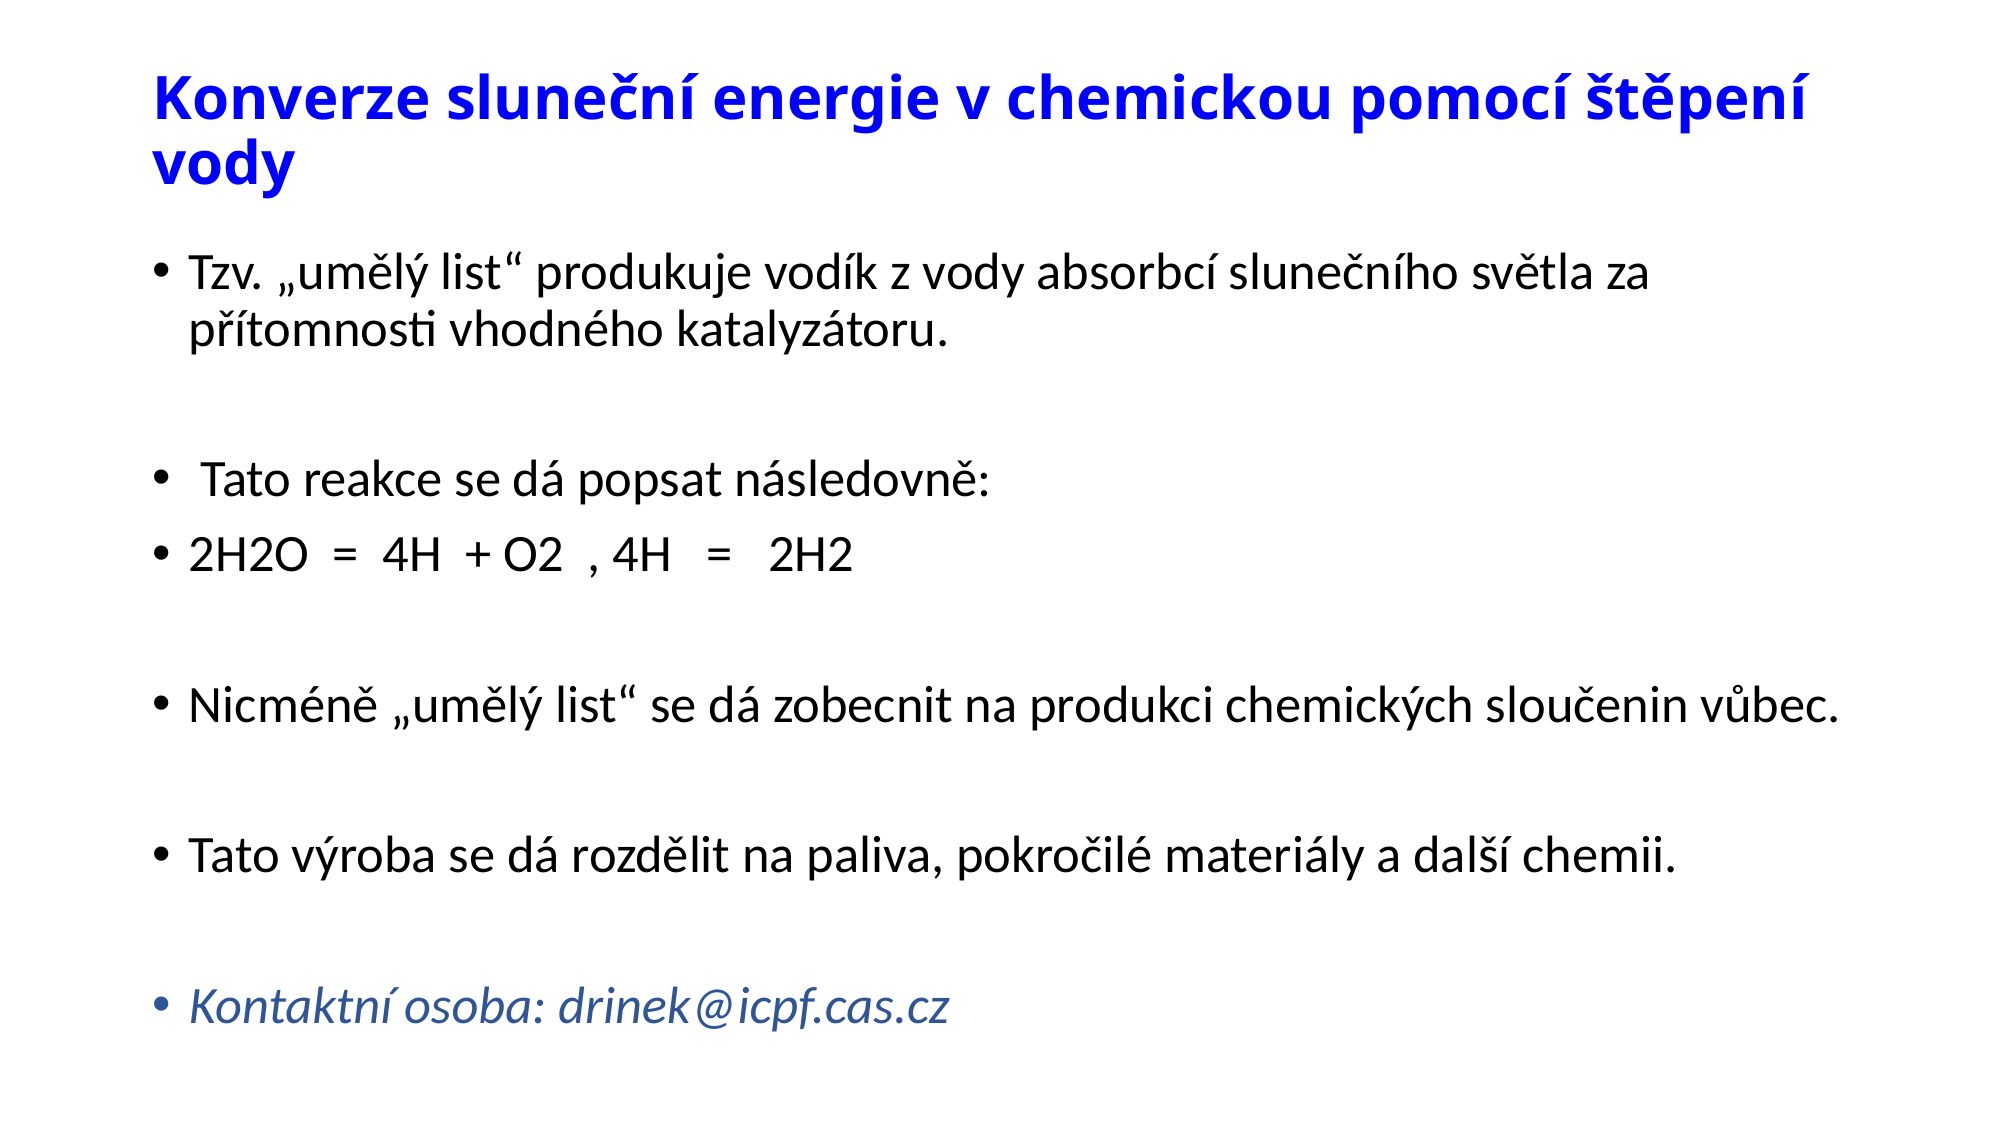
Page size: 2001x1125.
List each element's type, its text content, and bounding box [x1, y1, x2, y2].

list Tzv. „umělý list“ produkuje vodík z vody absorbcí slunečního světla za přítomnosti vhodného katalyzátoru. Tato reakce se dá popsat následovně: 2H2O = 4H + O2 , 4H = 2H2 Nicméně „umělý list“ se dá zobecnit na produkci chemických sloučenin vůbec. Tato výroba se dá rozdělit na paliva, pokročilé materiály a další chemii. Kontaktní osoba: drinek@icpf.cas.cz [137, 236, 1863, 1093]
title Konverze sluneční energie v chemickou pomocí štěpení vody [137, 59, 1863, 236]
